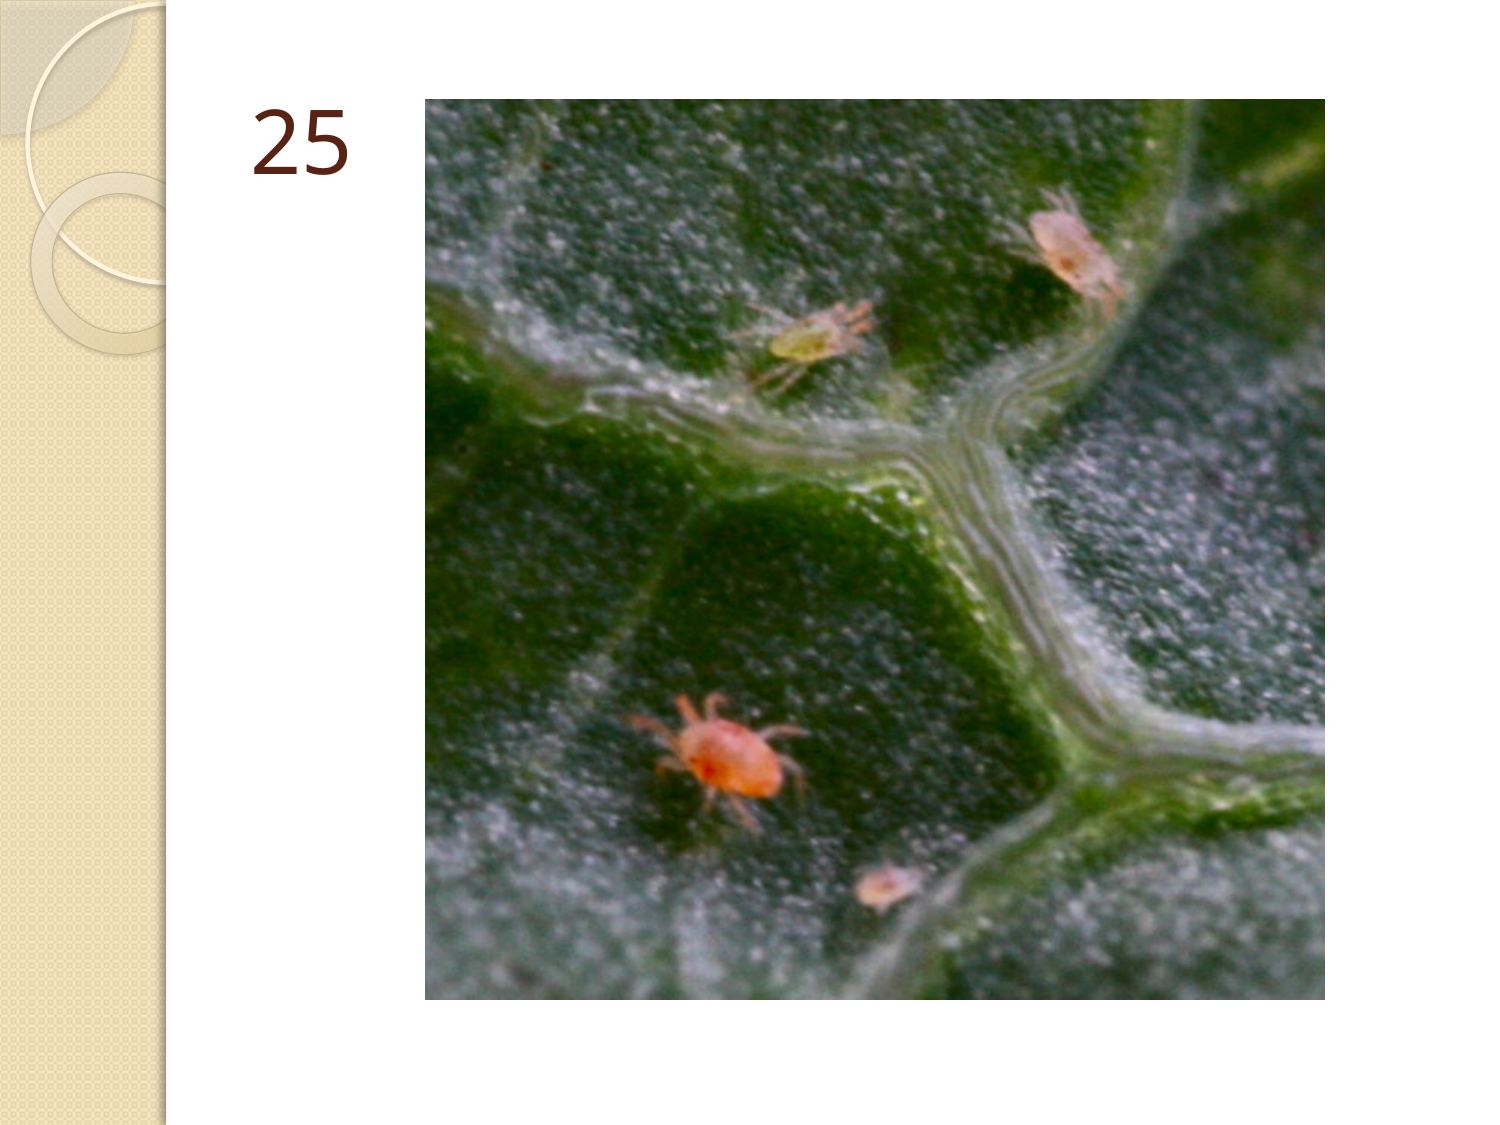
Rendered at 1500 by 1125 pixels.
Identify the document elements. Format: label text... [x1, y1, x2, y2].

picture [424, 99, 1326, 1001]
title 25 [235, 45, 1466, 233]
